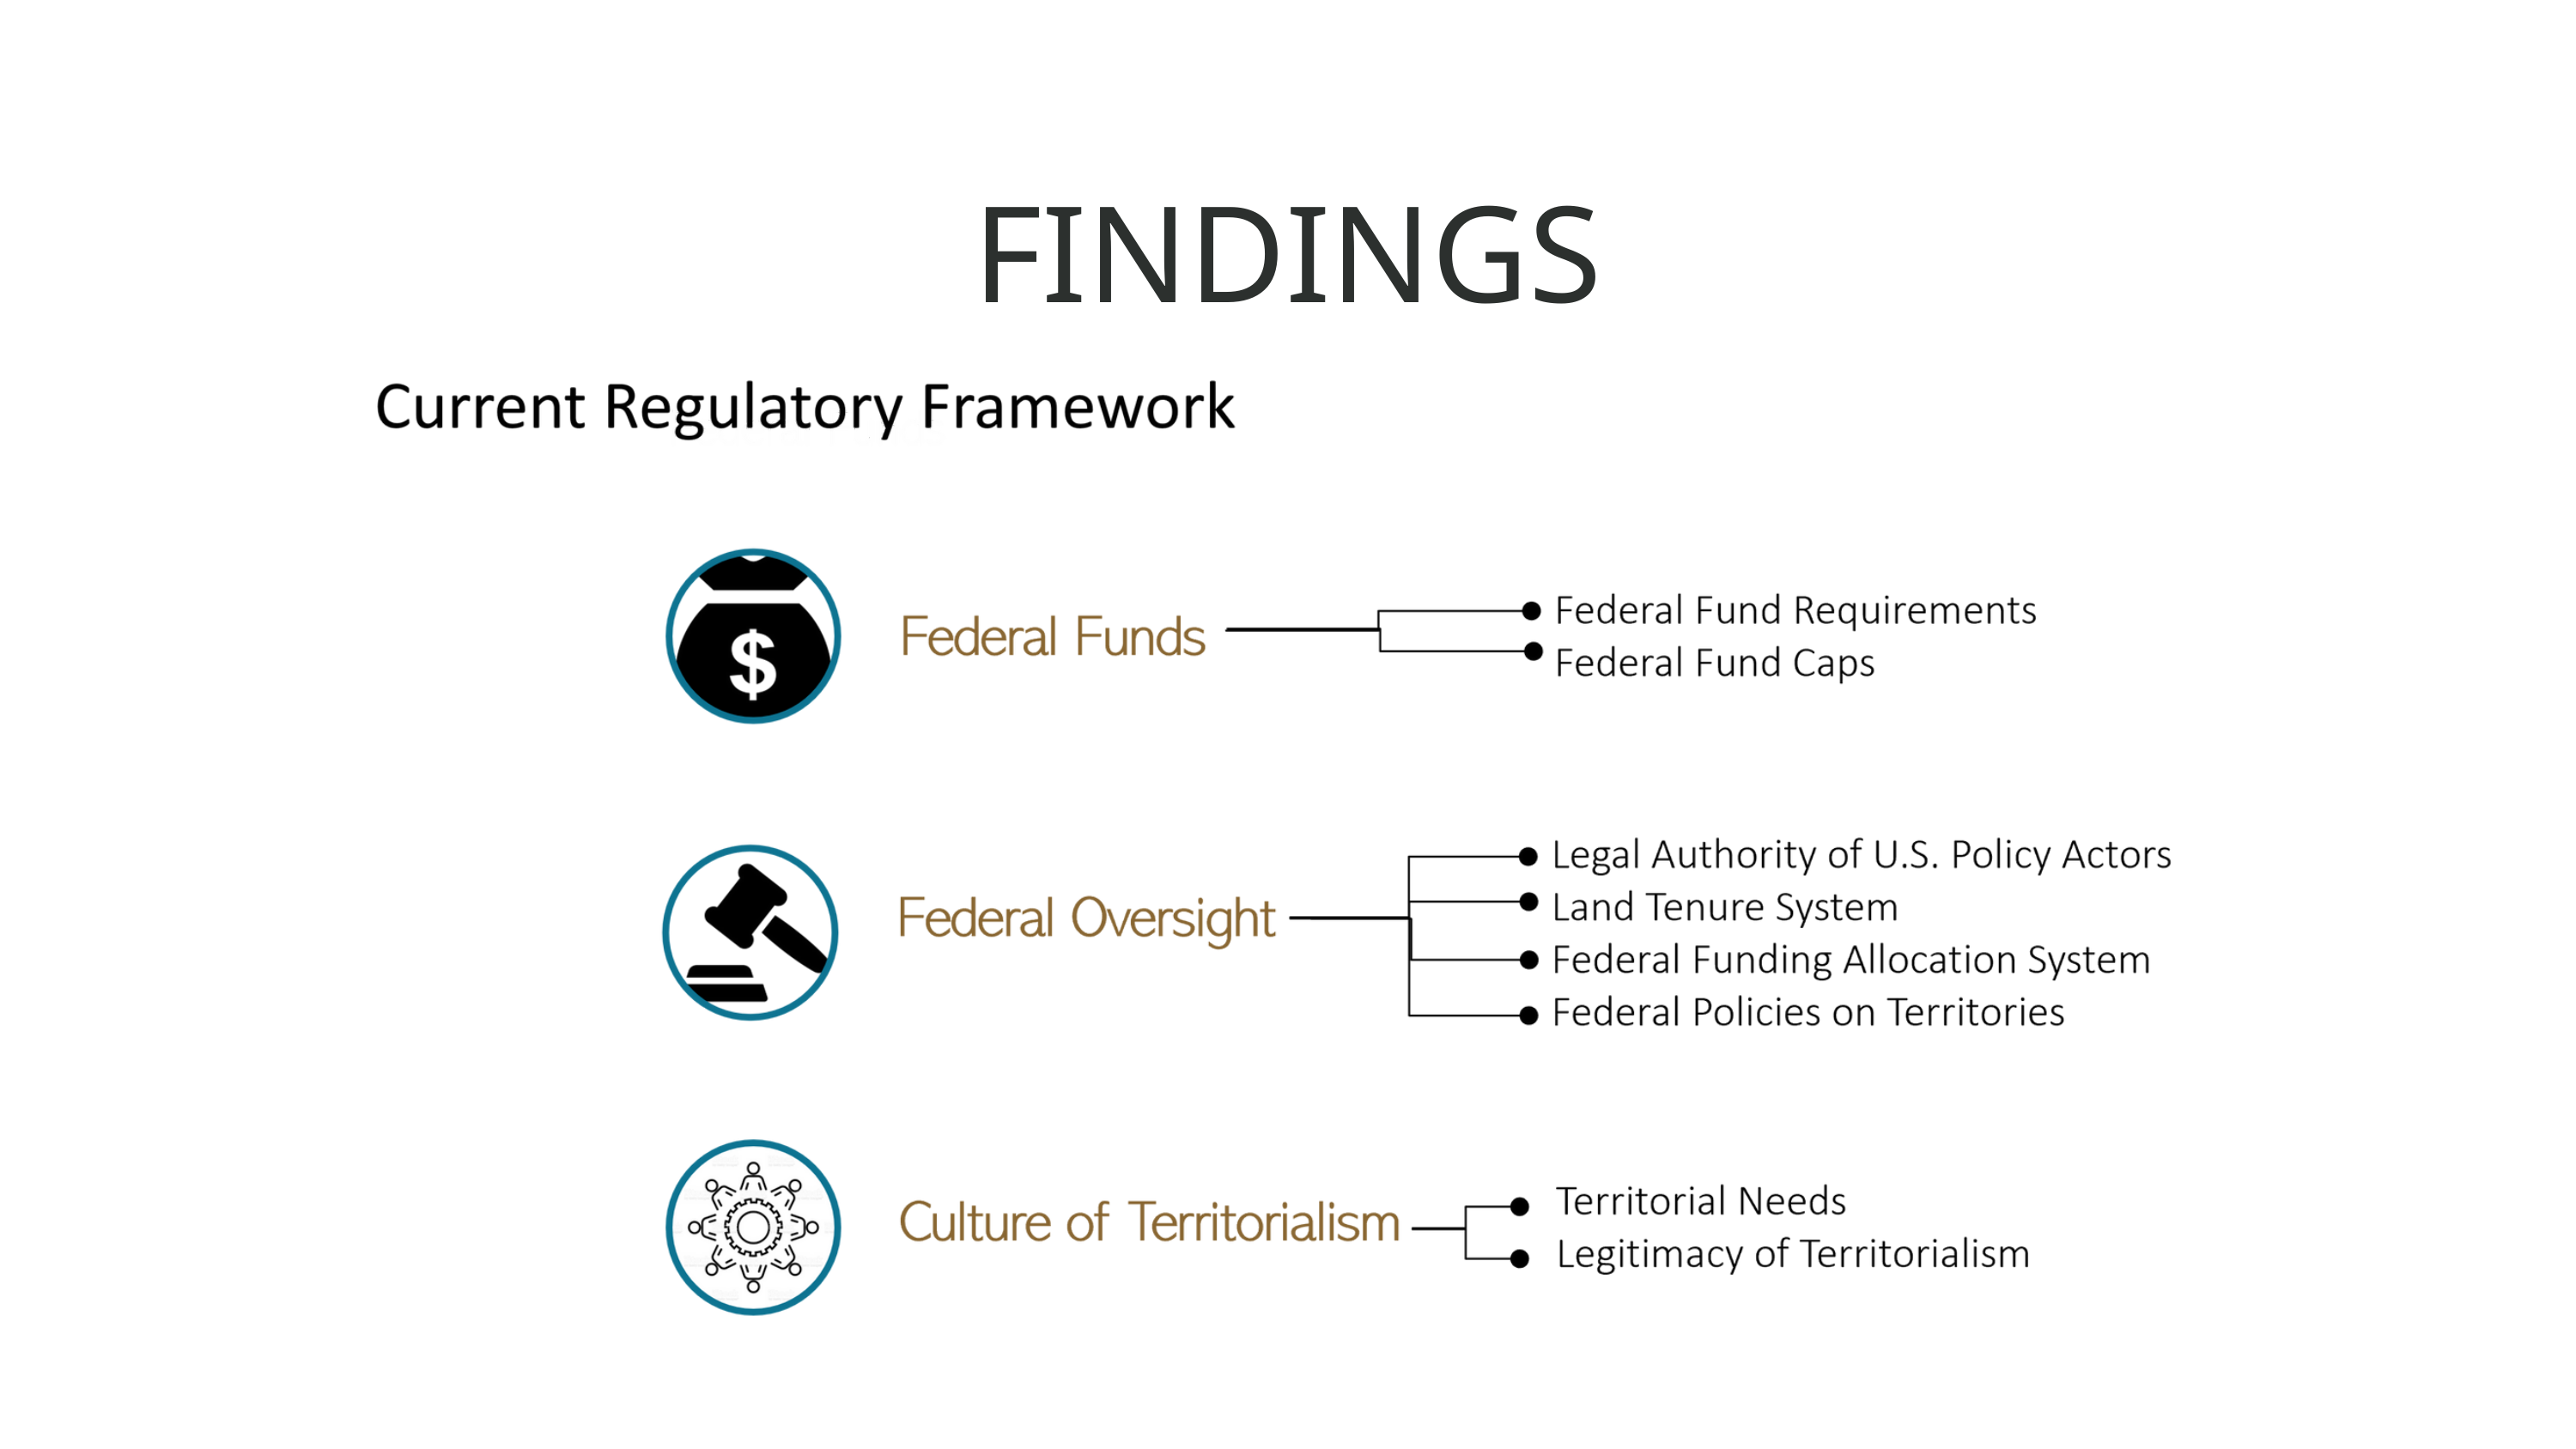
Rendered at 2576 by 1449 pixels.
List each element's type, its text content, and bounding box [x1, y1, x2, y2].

text_box [333, 343, 2265, 1398]
text_box FINDINGS [333, 196, 2243, 330]
